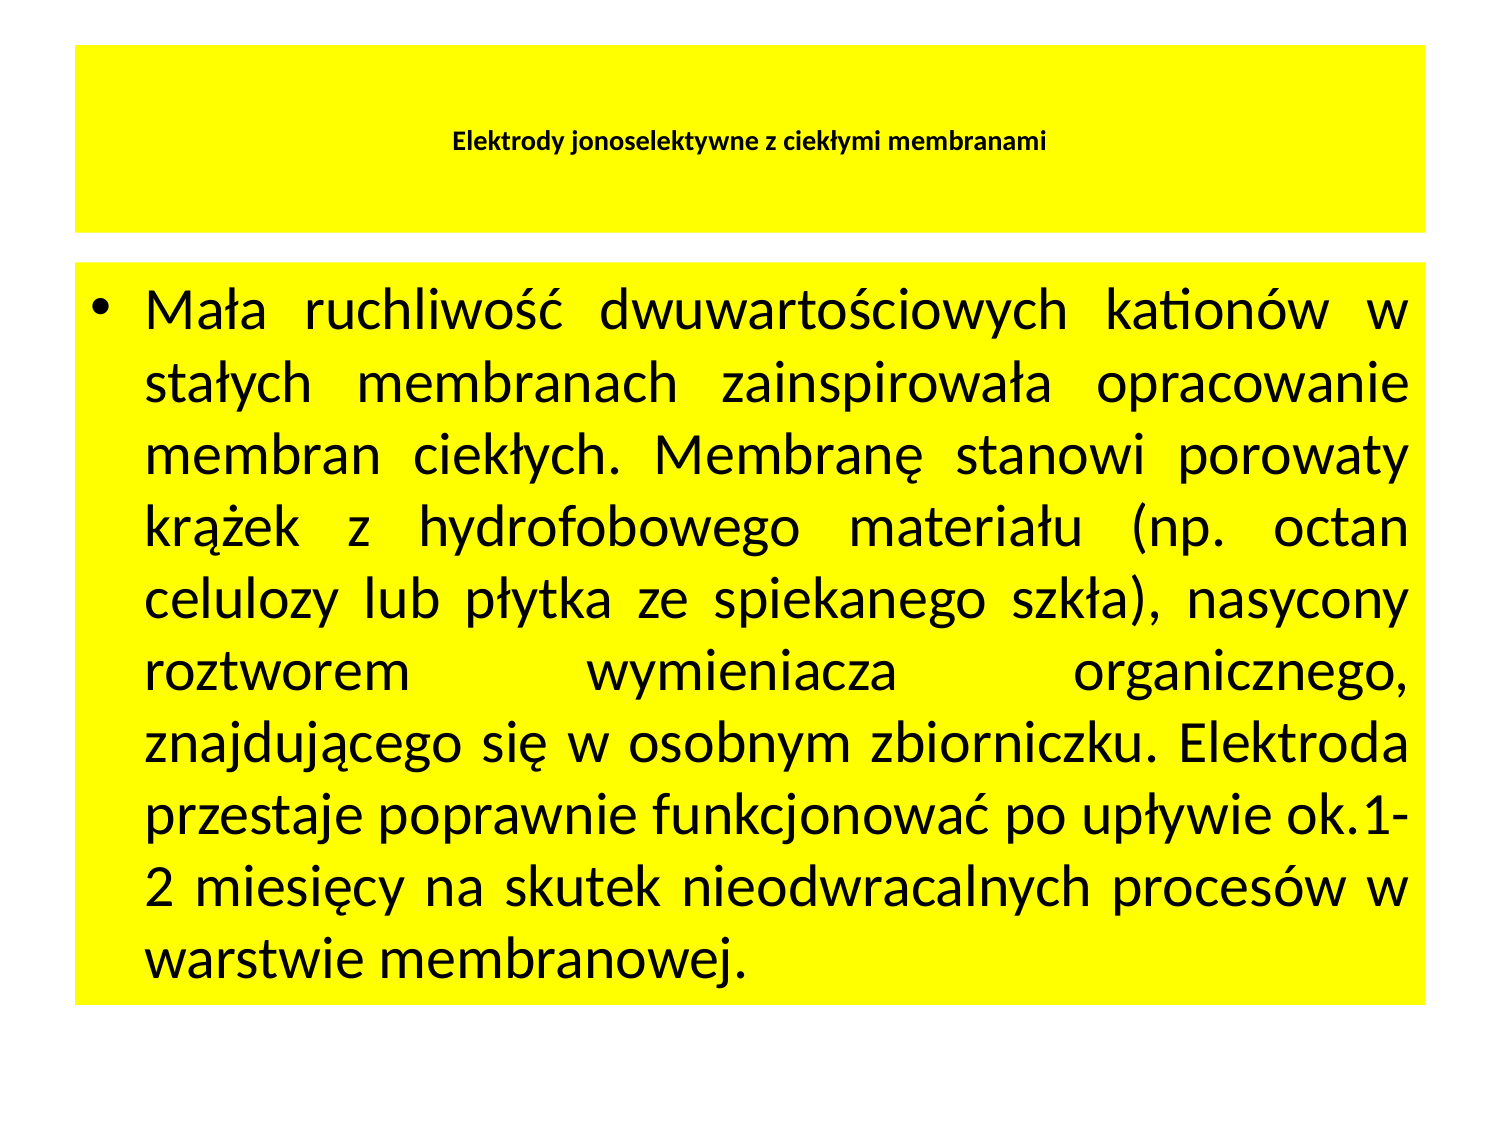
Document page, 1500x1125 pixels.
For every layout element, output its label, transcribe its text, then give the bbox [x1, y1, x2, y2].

title Elektrody jonoselektywne z ciekłymi membranami [75, 45, 1425, 233]
list Mała ruchliwość dwuwartościowych kationów w stałych membranach zainspirowała opracowanie membran ciekłych. Membranę stanowi porowaty krążek z hydrofobowego materiału (np. octan celulozy lub płytka ze spiekanego szkła), nasycony roztworem wymieniacza organicznego, znajdującego się w osobnym zbiorniczku. Elektroda przestaje poprawnie funkcjonować po upływie ok.1-2 miesięcy na skutek nieodwracalnych procesów w warstwie membranowej. [75, 262, 1425, 1005]
